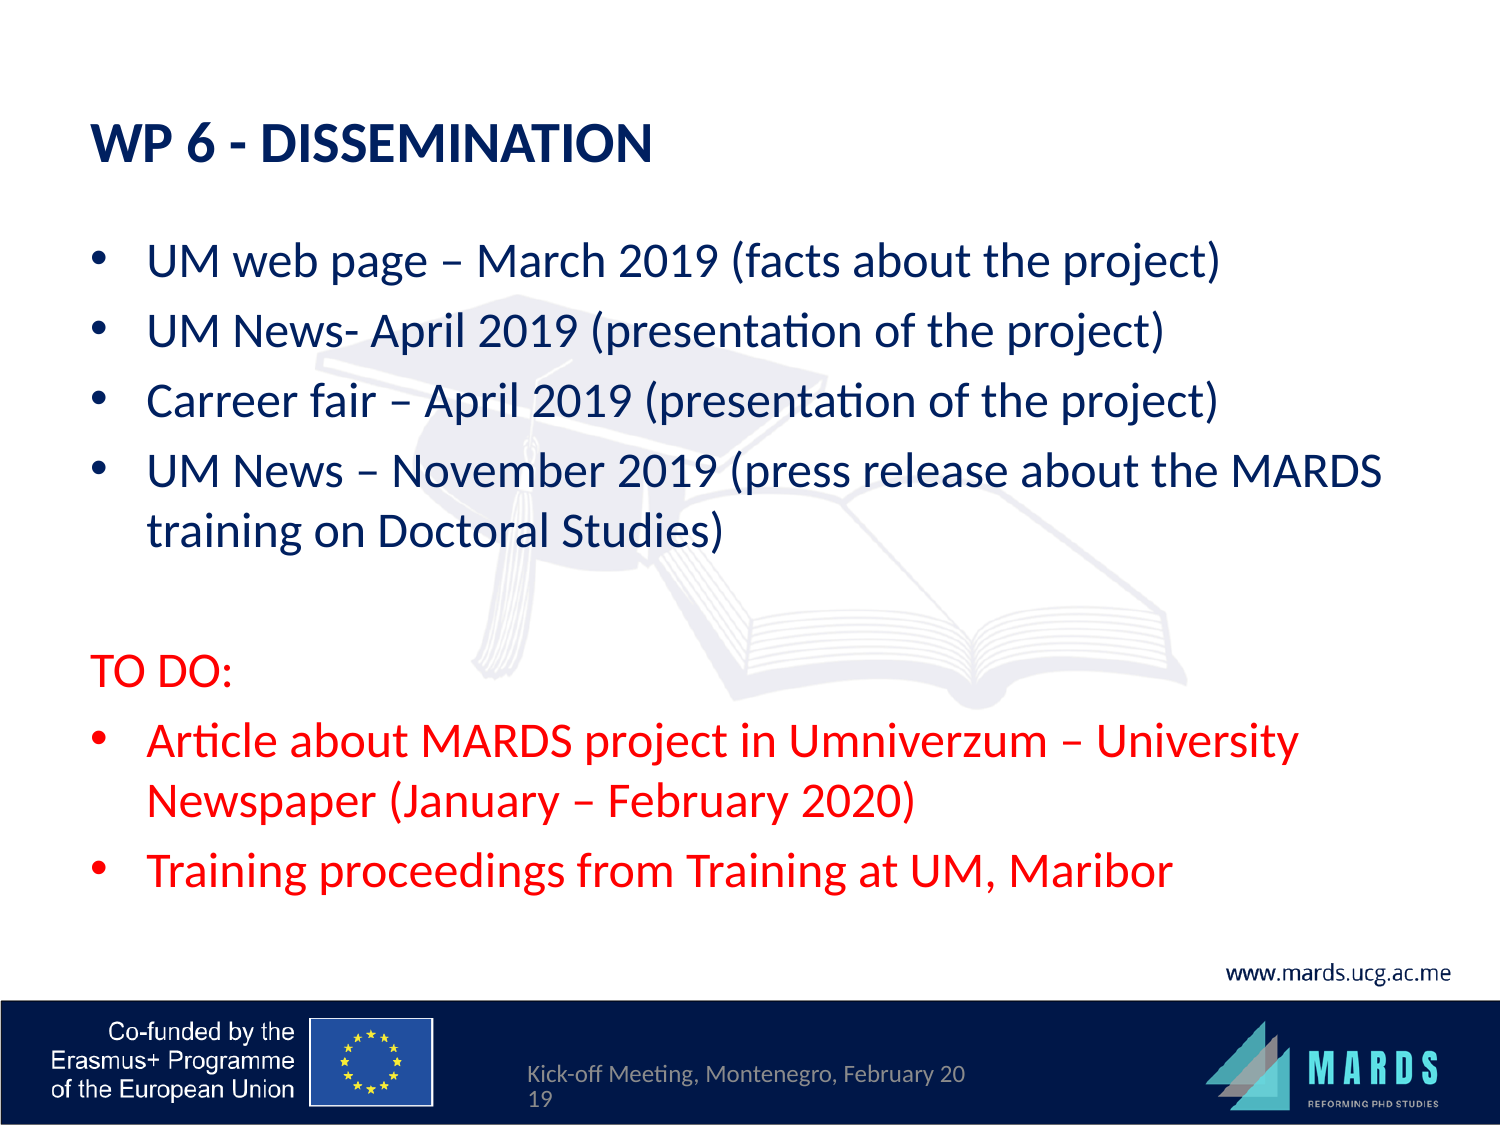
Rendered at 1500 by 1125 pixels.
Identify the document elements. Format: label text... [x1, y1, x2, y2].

title WP 6 - DISSEMINATION [75, 45, 1425, 219]
footer Kick-off Meeting, Montenegro, February 2019 [512, 1042, 988, 1103]
picture [0, 0, 1500, 1125]
list UM web page – March 2019 (facts about the project) UM News- April 2019 (presentation of the project) Carreer fair – April 2019 (presentation of the project) UM News – November 2019 (press release about the MARDS training on Doctoral Studies) TO DO: Article about MARDS project in Umniverzum – University Newspaper (January – February 2020) Training proceedings from Training at UM, Maribor [75, 219, 1425, 1005]
